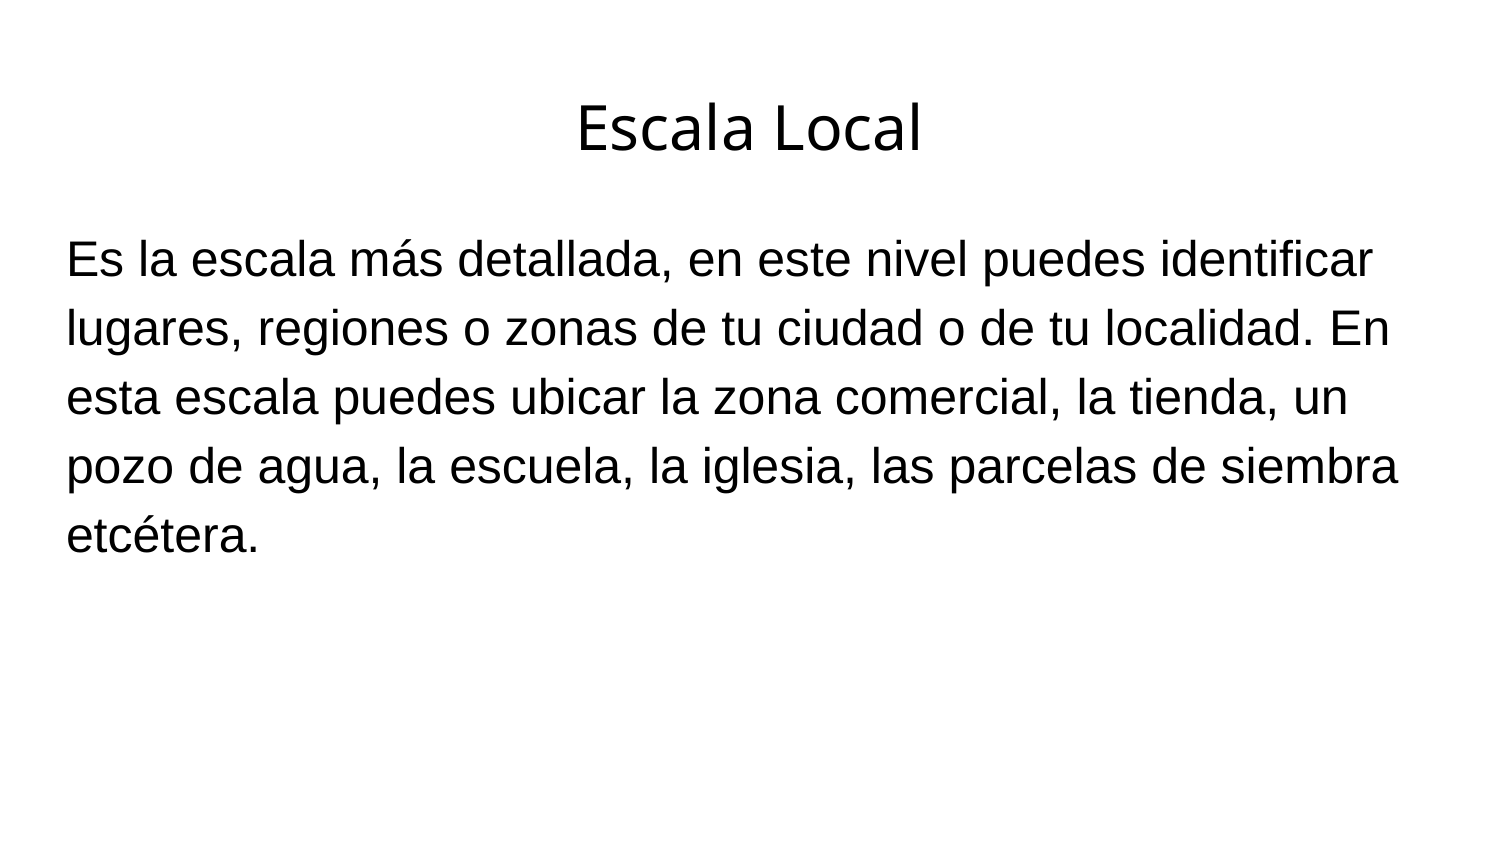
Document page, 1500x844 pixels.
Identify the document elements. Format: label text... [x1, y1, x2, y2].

list Es la escala más detallada, en este nivel puedes identificar lugares, regiones o zonas de tu ciudad o de tu localidad. En esta escala puedes ubicar la zona comercial, la tienda, un pozo de agua, la escuela, la iglesia, las parcelas de siembra etcétera. [51, 202, 1449, 750]
title Escala Local [51, 72, 1449, 167]
